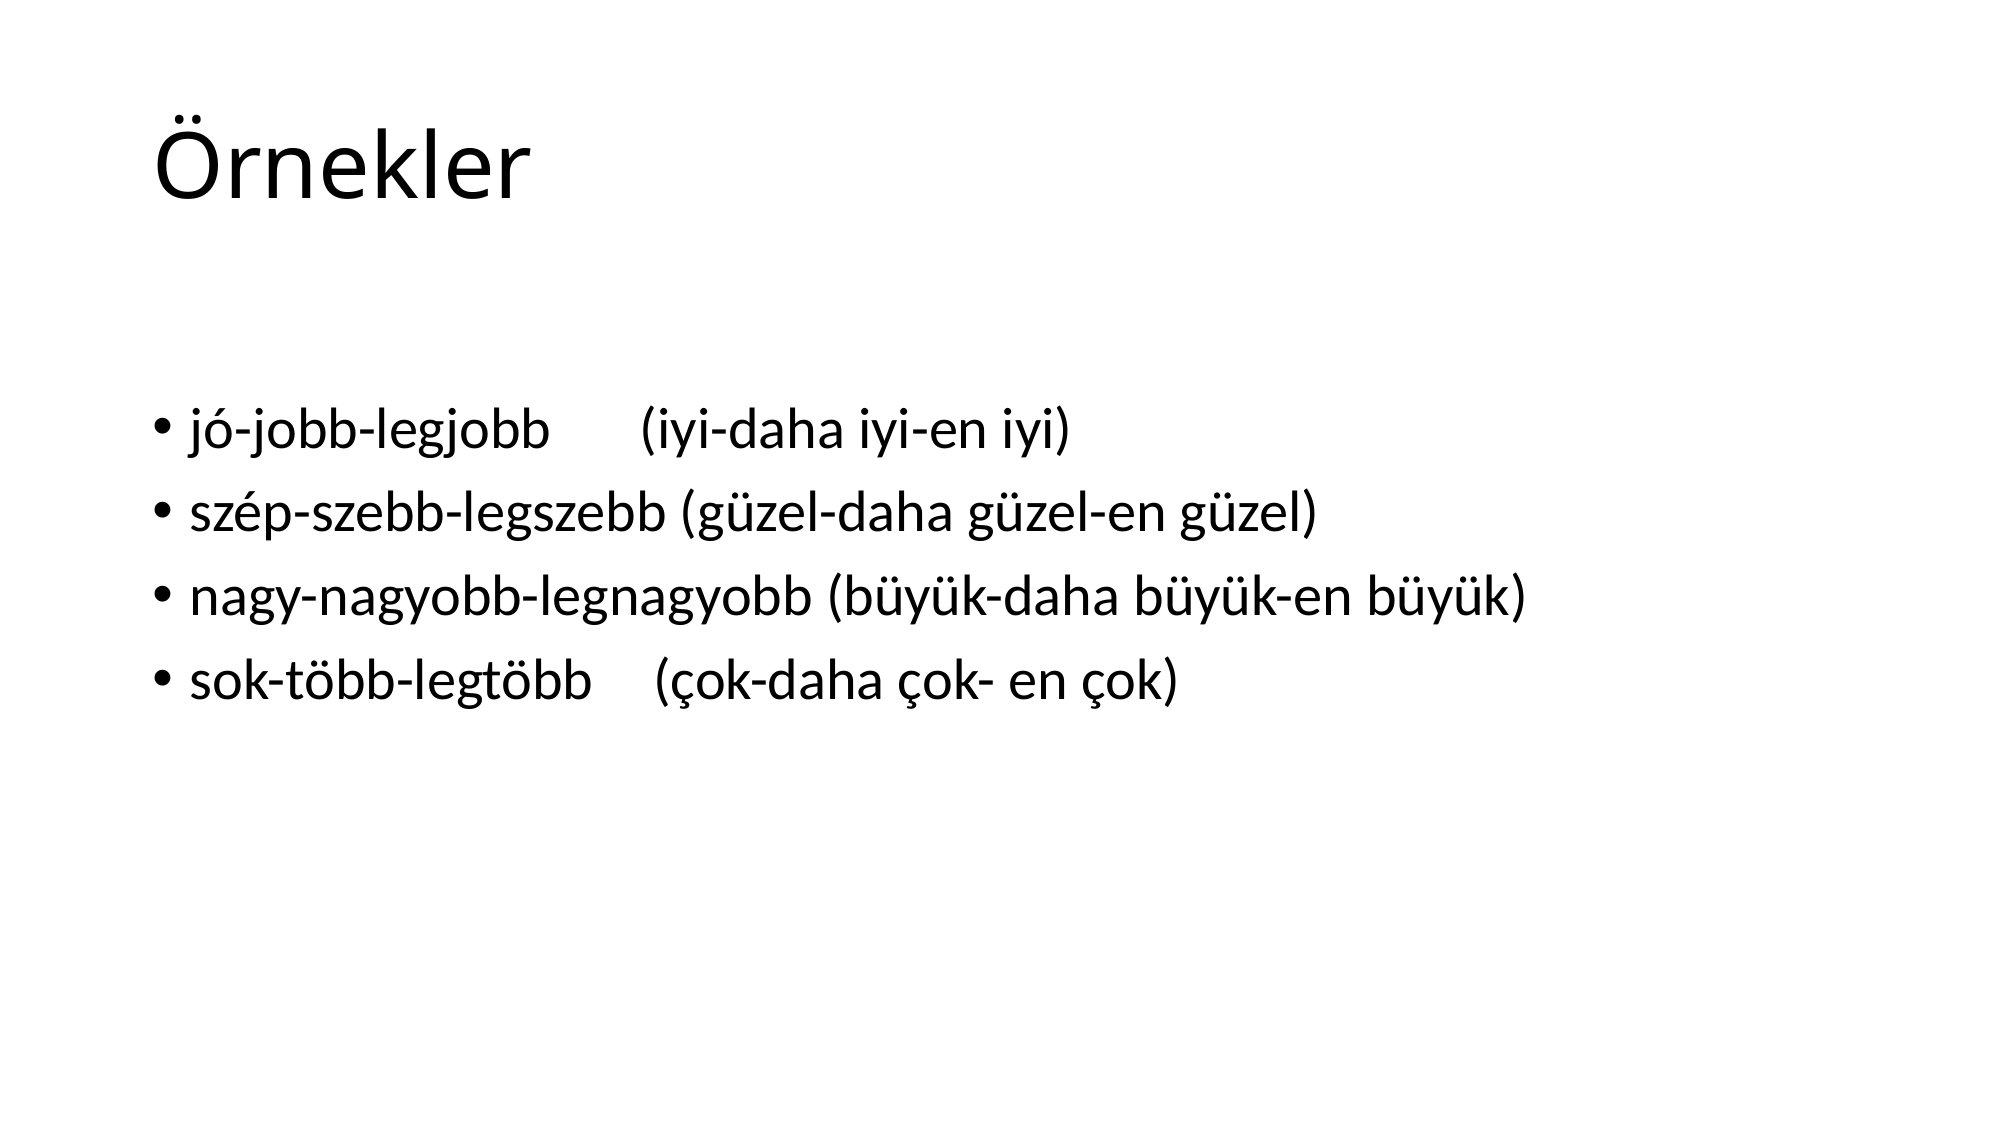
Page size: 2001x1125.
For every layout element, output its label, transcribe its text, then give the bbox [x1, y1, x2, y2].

list jó-jobb-legjobb (iyi-daha iyi-en iyi) szép-szebb-legszebb (güzel-daha güzel-en güzel) nagy-nagyobb-legnagyobb (büyük-daha büyük-en büyük) sok-több-legtöbb (çok-daha çok- en çok) [137, 299, 1863, 1014]
title Örnekler [137, 59, 1863, 278]
